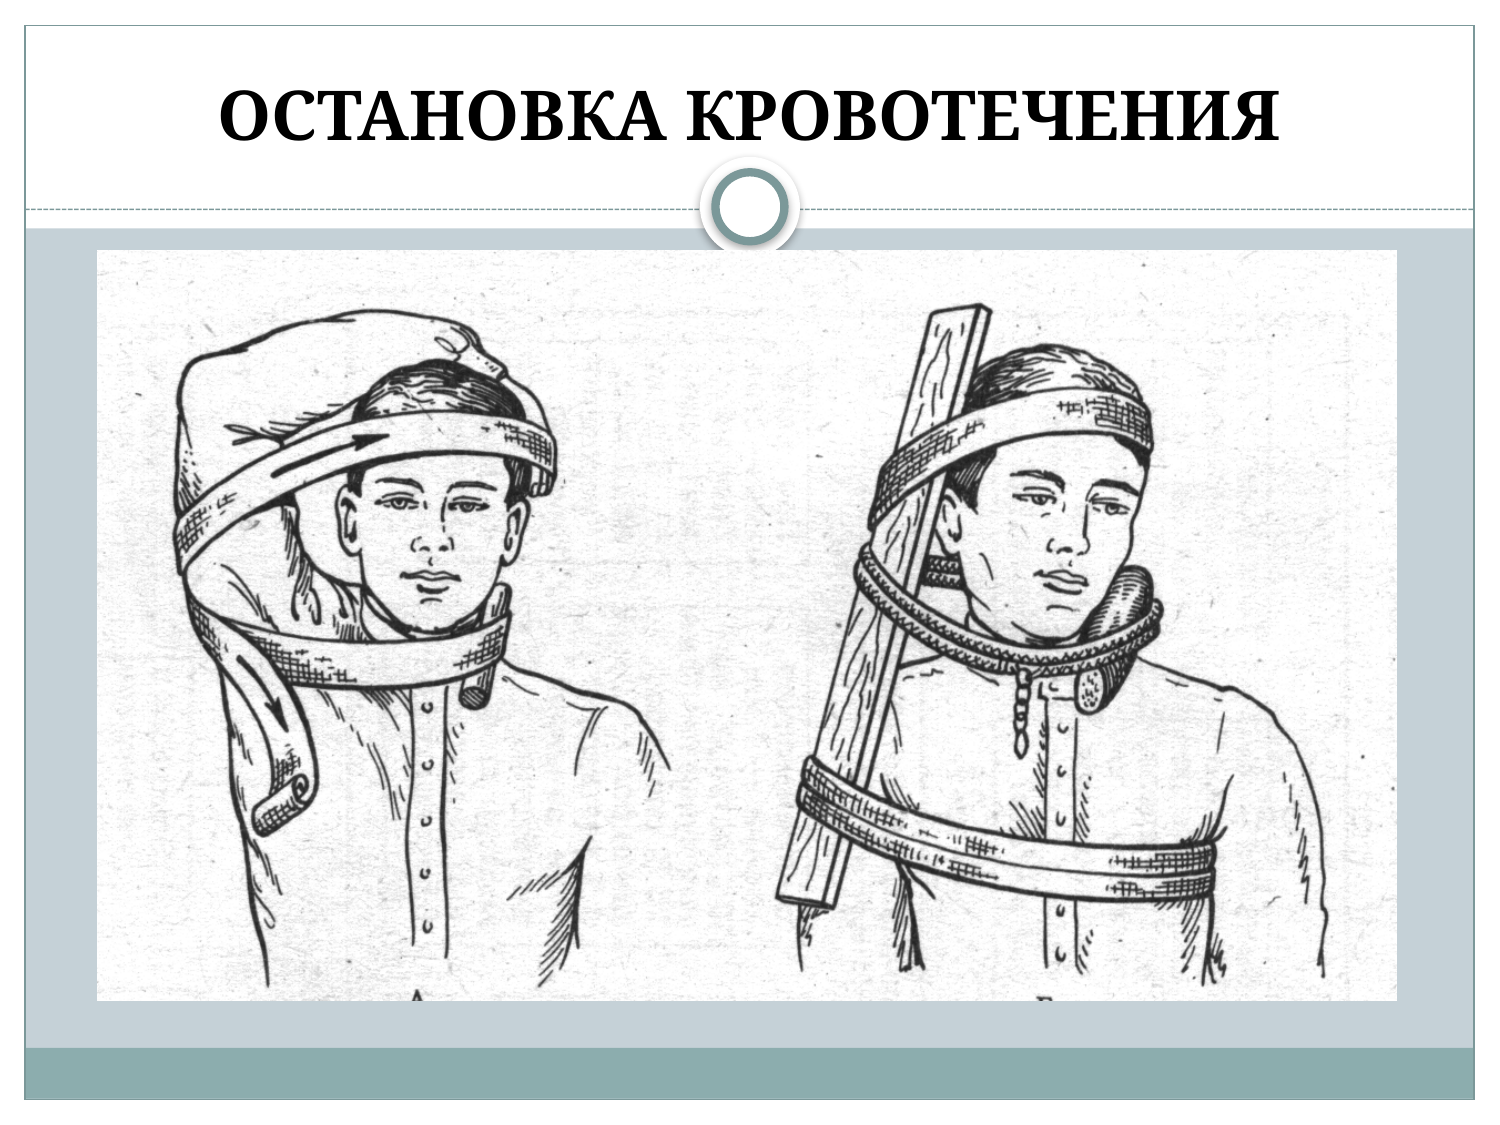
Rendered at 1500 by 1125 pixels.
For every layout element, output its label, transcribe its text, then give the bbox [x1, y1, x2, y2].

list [97, 250, 1397, 1001]
title ОСТАНОВКА КРОВОТЕЧЕНИЯ [49, 37, 1450, 162]
